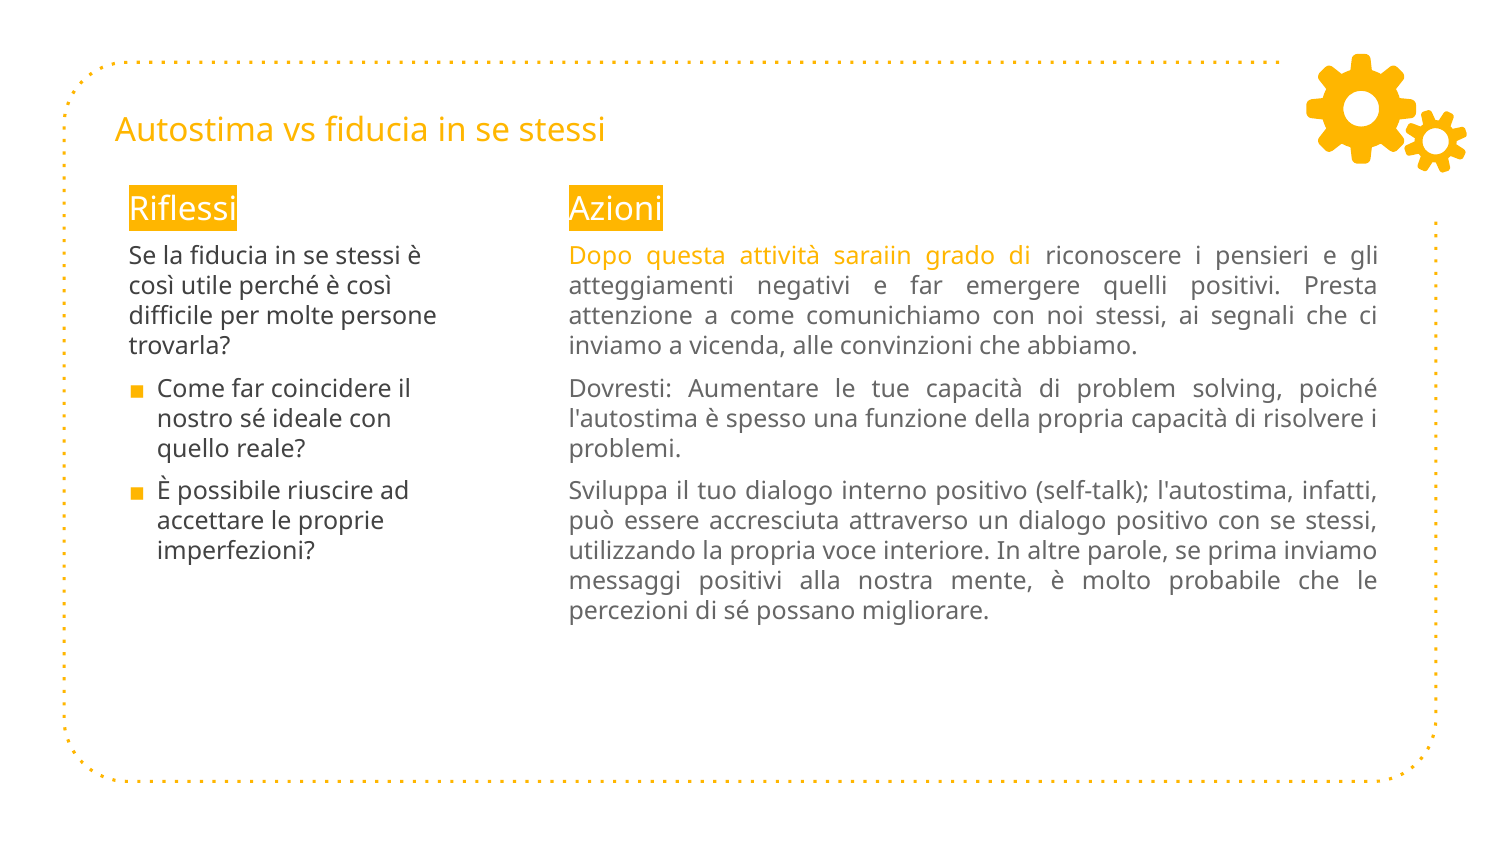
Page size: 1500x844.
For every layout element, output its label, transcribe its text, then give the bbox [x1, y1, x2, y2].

list Riflessi Se la fiducia in se stessi è così utile perché è così difficile per molte persone trovarla? Come far coincidere il nostro sé ideale con quello reale? È possibile riuscire ad accettare le proprie imperfezioni? [113, 172, 484, 693]
list Azioni Dopo questa attività saraiin grado di riconoscere i pensieri e gli atteggiamenti negativi e far emergere quelli positivi. Presta attenzione a come comunichiamo con noi stessi, ai segnali che ci inviamo a vicenda, alle convinzioni che abbiamo. Dovresti: Aumentare le tue capacità di problem solving, poiché l'autostima è spesso una funzione della propria capacità di risolvere i problemi. Sviluppa il tuo dialogo interno positivo (self-talk); l'autostima, infatti, può essere accresciuta attraverso un dialogo positivo con se stessi, utilizzando la propria voce interiore. In altre parole, se prima inviamo messaggi positivi alla nostra mente, è molto probabile che le percezioni di sé possano migliorare. [553, 172, 1395, 612]
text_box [1306, 53, 1467, 173]
title Autostima vs fiducia in se stessi [99, 77, 1227, 164]
